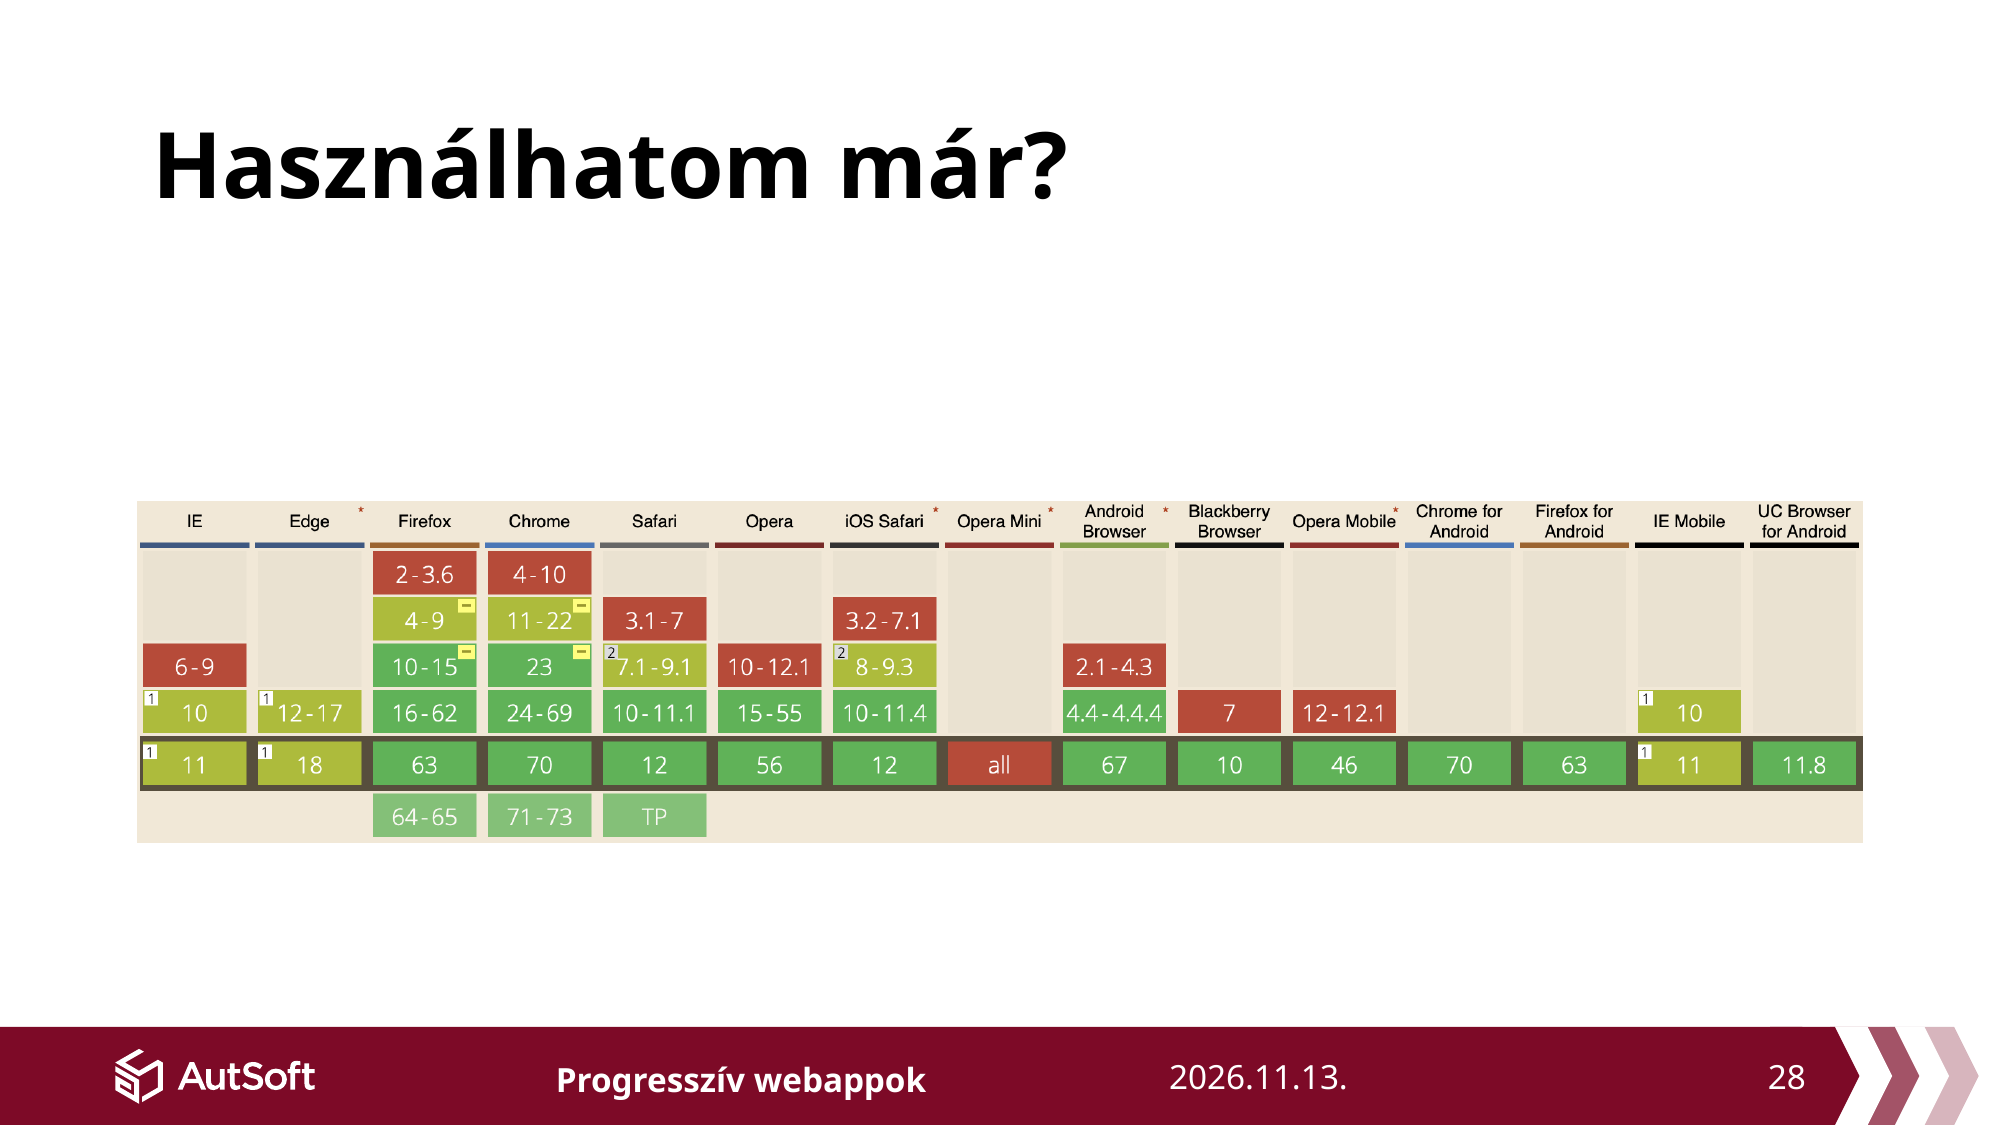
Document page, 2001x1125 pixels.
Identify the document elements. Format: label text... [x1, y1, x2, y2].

slide_number 2018. 11. 21. [1154, 1048, 1561, 1109]
title Használhatom már? [137, 59, 1863, 278]
slide_number 28 [1561, 1048, 2000, 1109]
footer Progresszív webappok [405, 1048, 1077, 1109]
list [137, 501, 1863, 843]
